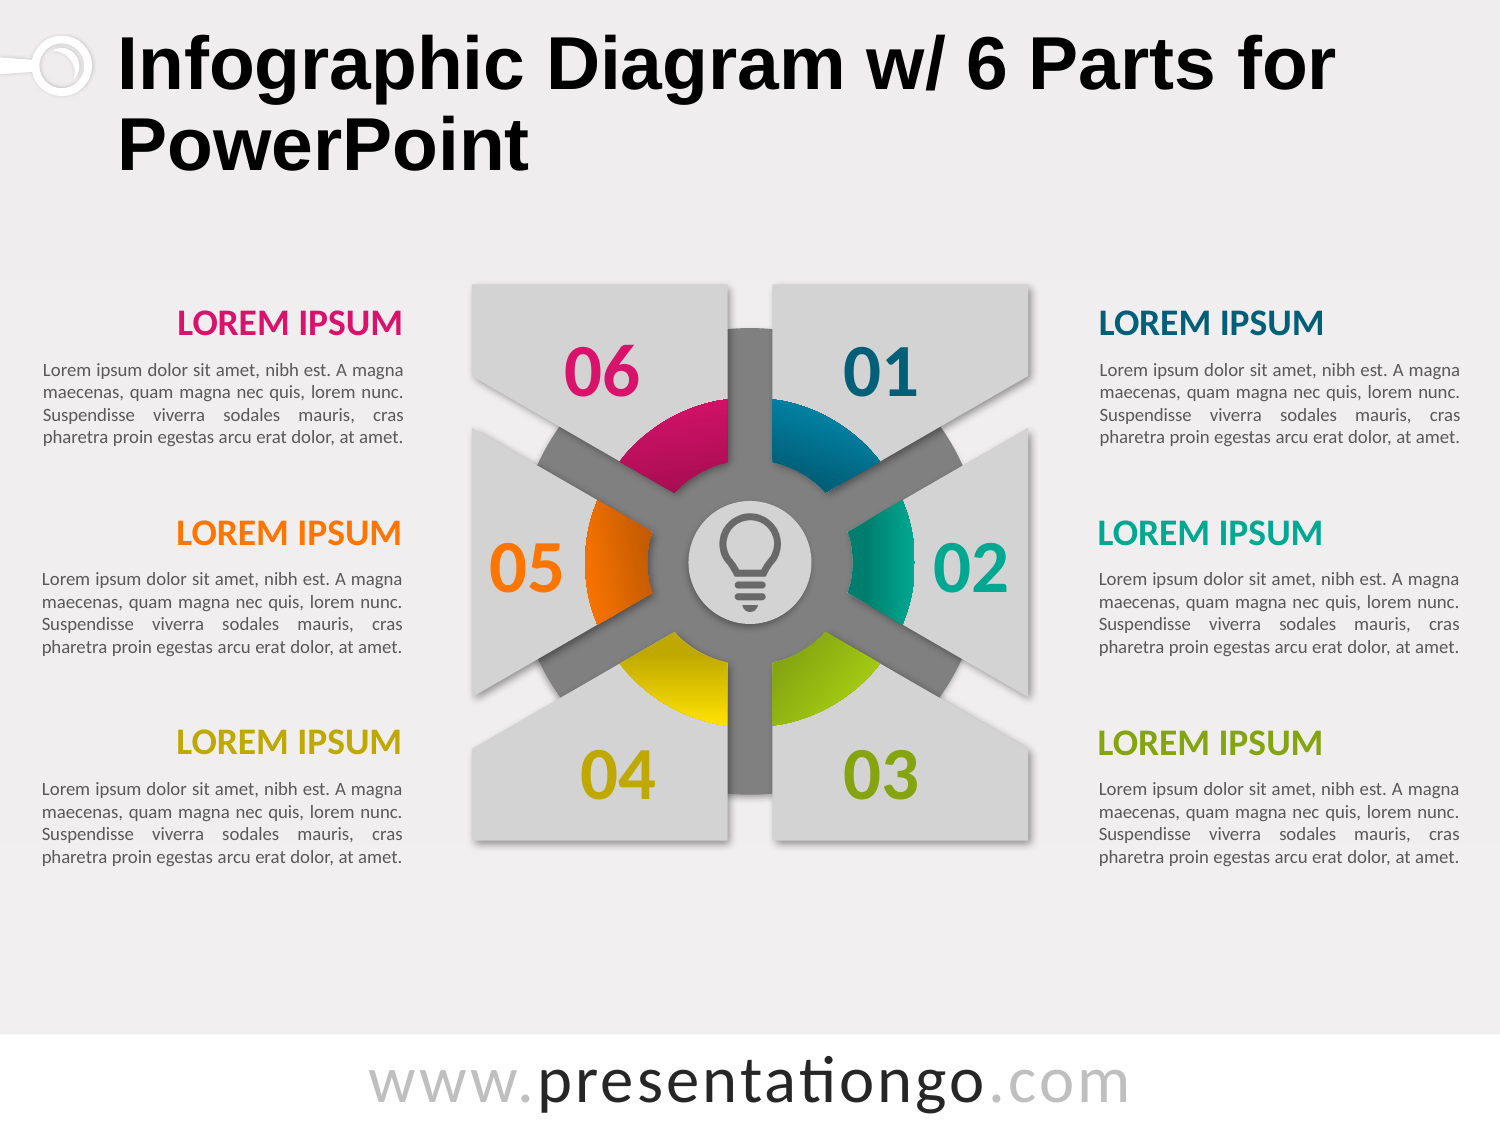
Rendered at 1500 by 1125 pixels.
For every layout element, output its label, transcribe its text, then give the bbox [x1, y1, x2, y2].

text_box 04 [565, 717, 672, 822]
text_box [470, 630, 729, 842]
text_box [1097, 709, 1459, 899]
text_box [41, 289, 404, 479]
text_box [470, 425, 654, 699]
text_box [40, 499, 403, 689]
text_box [772, 399, 880, 494]
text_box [1098, 289, 1460, 479]
text_box [539, 327, 963, 796]
text_box [846, 426, 1030, 699]
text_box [40, 709, 403, 899]
text_box 05 [474, 510, 581, 615]
text_box [619, 631, 728, 726]
text_box [847, 500, 915, 625]
picture [693, 506, 807, 619]
text_box 03 [828, 717, 935, 822]
text_box 01 [828, 314, 935, 419]
text_box [723, 499, 777, 506]
text_box [807, 536, 813, 589]
text_box [470, 283, 729, 495]
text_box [1097, 499, 1459, 689]
text_box [619, 399, 728, 494]
text_box 06 [549, 314, 656, 419]
text_box [772, 631, 880, 726]
text_box [771, 630, 1030, 842]
title Infographic Diagram w/ 6 Parts for PowerPoint [103, 17, 1397, 139]
text_box [771, 283, 1030, 495]
text_box 02 [918, 510, 1025, 615]
text_box [585, 500, 653, 625]
text_box [723, 619, 777, 626]
text_box [687, 536, 693, 589]
